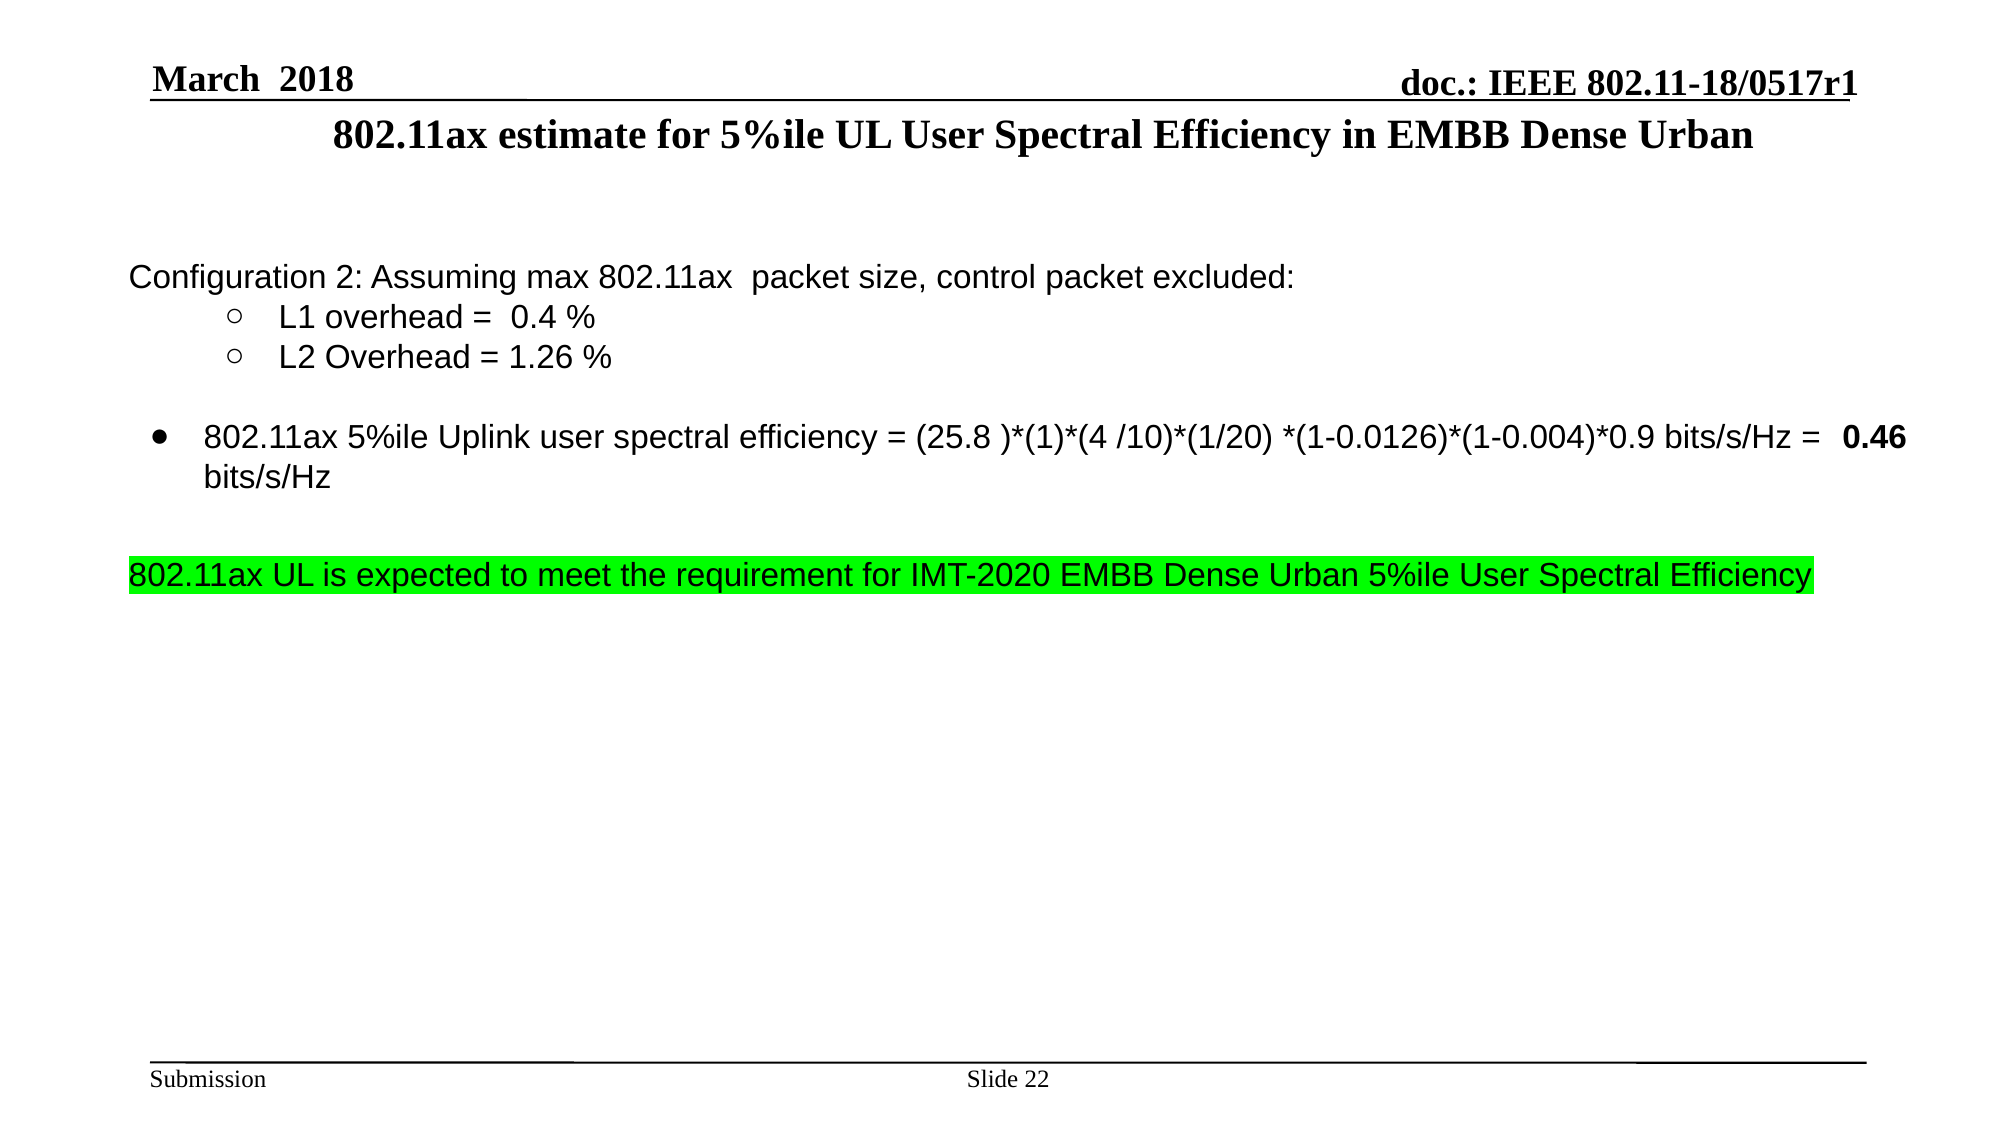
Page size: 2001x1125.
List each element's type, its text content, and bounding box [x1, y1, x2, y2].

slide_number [152, 54, 563, 99]
list 802.11ax estimate for 5%ile UL User Spectral Efficiency in EMBB Dense Urban Configuration 2: Assuming max 802.11ax packet size, control packet excluded: L1 overhead = 0.4 % L2 Overhead = 1.26 % 802.11ax 5%ile Uplink user spectral efficiency = (25.8 )*(1)*(4 /10)*(1/20) *(1-0.0126)*(1-0.004)*0.9 bits/s/Hz = 0.46 bits/s/Hz 802.11ax UL is expected to meet the requirement for IMT-2020 EMBB Dense Urban 5%ile User Spectral Efficiency [113, 99, 1975, 1071]
slide_number Slide 22 [950, 1071, 1066, 1122]
